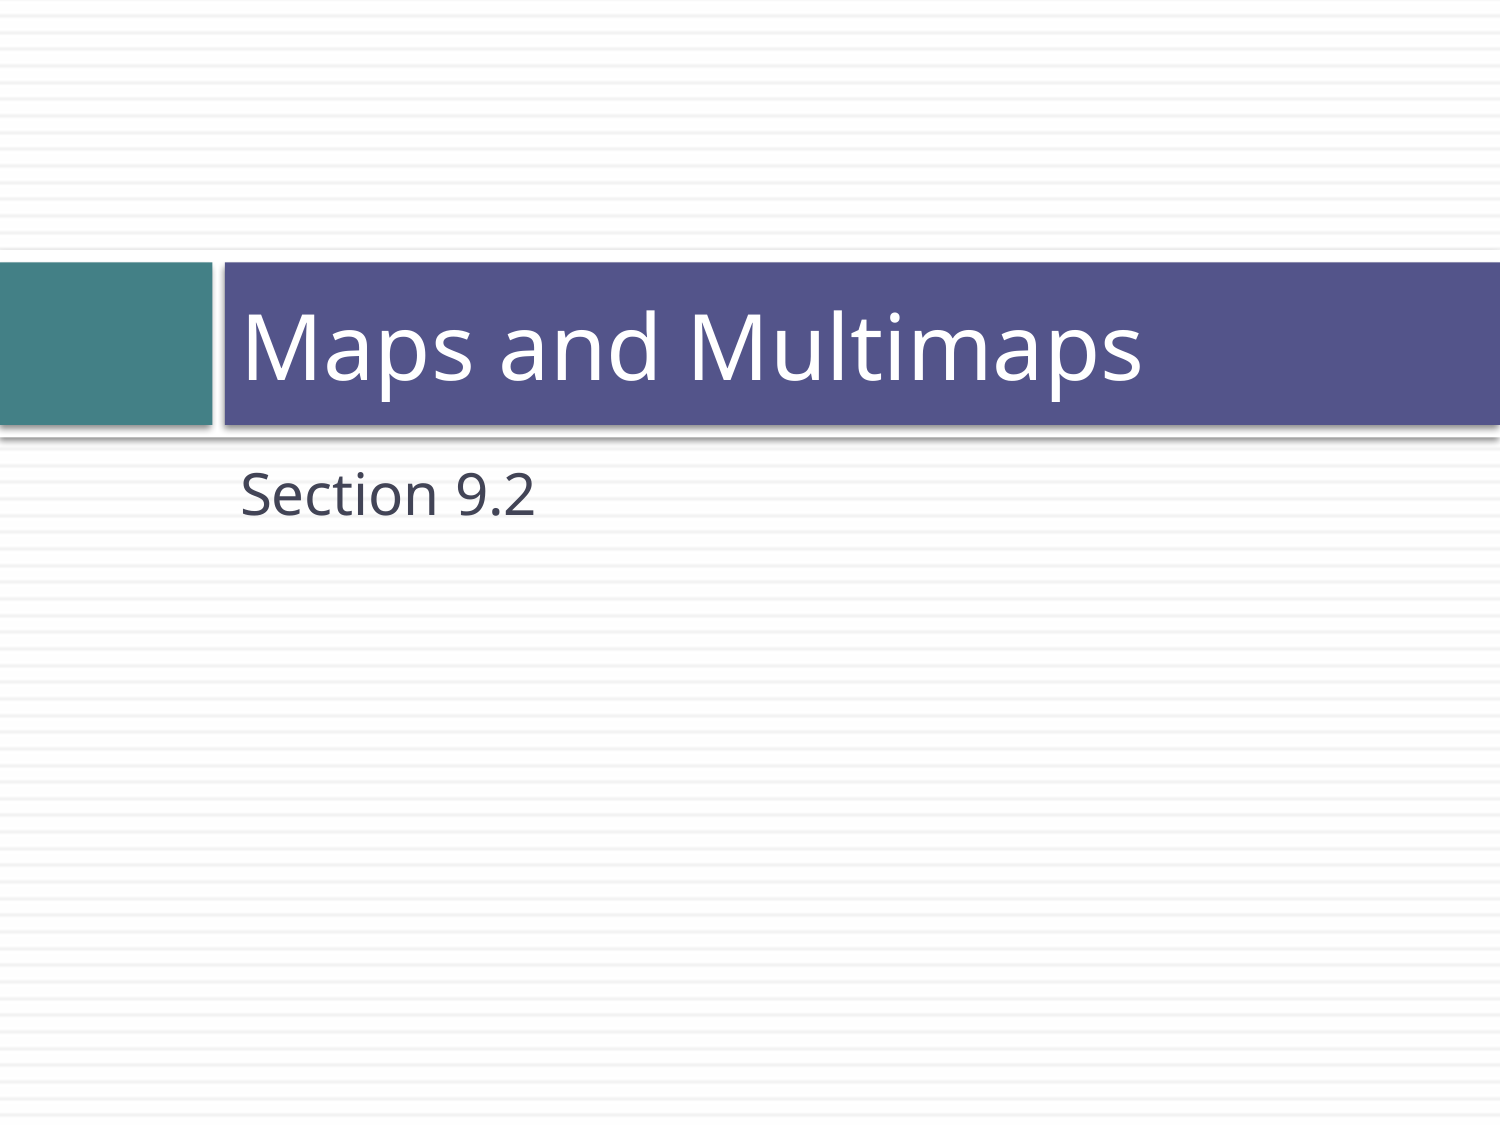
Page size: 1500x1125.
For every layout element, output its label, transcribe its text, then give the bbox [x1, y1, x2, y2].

list Section 9.2 [224, 449, 1394, 725]
title Maps and Multimaps [224, 262, 1476, 426]
